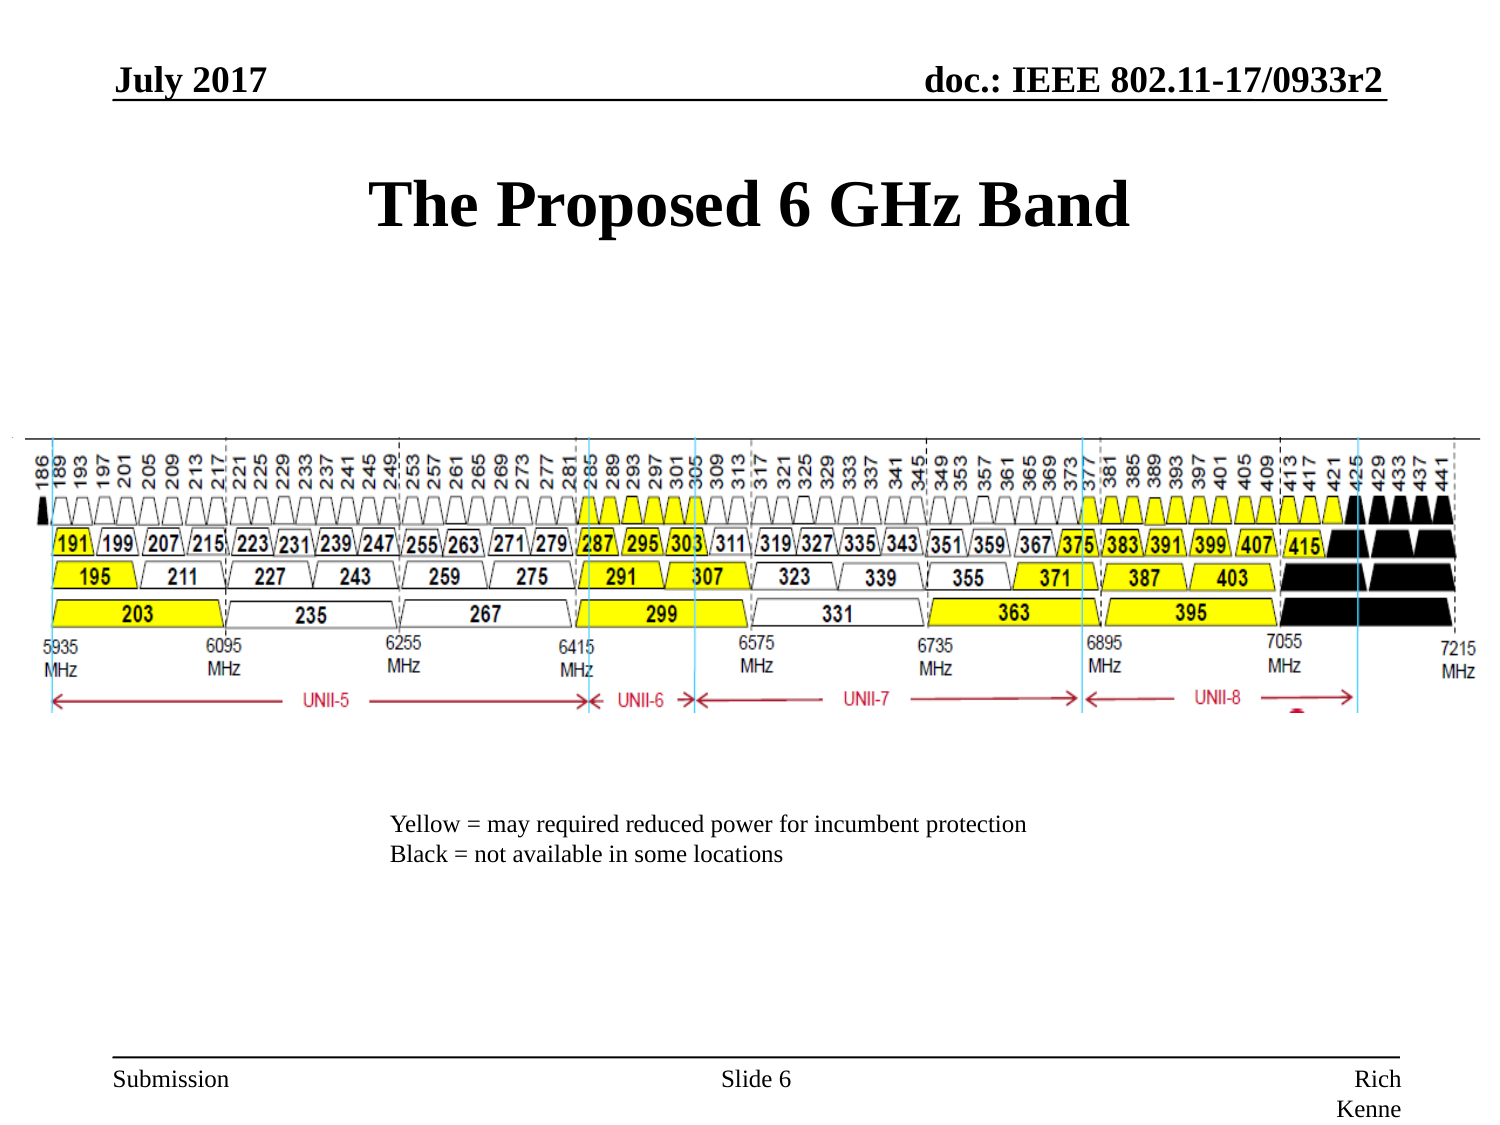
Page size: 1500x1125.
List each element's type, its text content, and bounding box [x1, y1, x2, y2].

title The Proposed 6 GHz Band [112, 112, 1388, 288]
slide_number Slide 6 [712, 1061, 800, 1093]
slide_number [114, 54, 316, 101]
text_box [0, 437, 1500, 738]
footer Rich Kennedy, HP Enterprise [1324, 1061, 1402, 1093]
text_box Yellow = may required reduced power for incumbent protection Black = not available in some locations [374, 799, 1063, 875]
